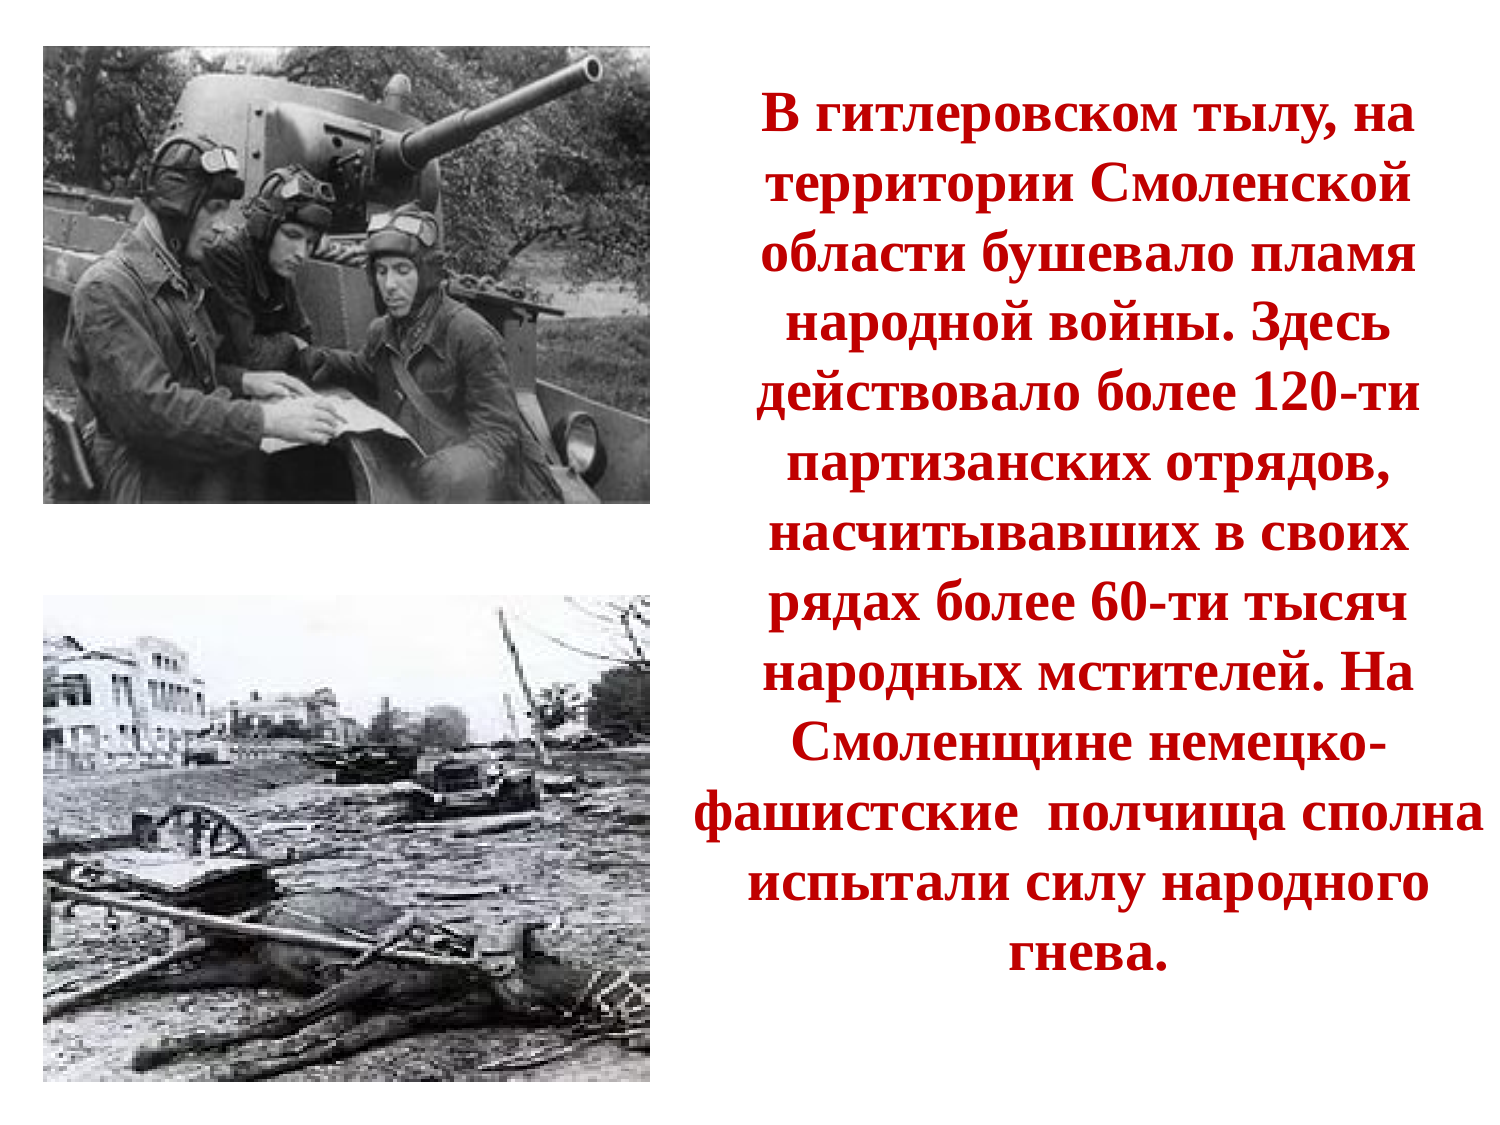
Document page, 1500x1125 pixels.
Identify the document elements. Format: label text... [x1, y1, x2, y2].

picture [43, 595, 650, 1082]
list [43, 46, 650, 504]
title В гитлеровском тылу, на территории Смоленской области бушевало пламя народной войны. Здесь действовало более 120-ти партизанских отрядов, насчитывавших в своих рядах более 60-ти тысяч народных мстителей. На Смоленщине немецко-фашистские полчища сполна испытали силу народного гнева. [677, 0, 1500, 1125]
